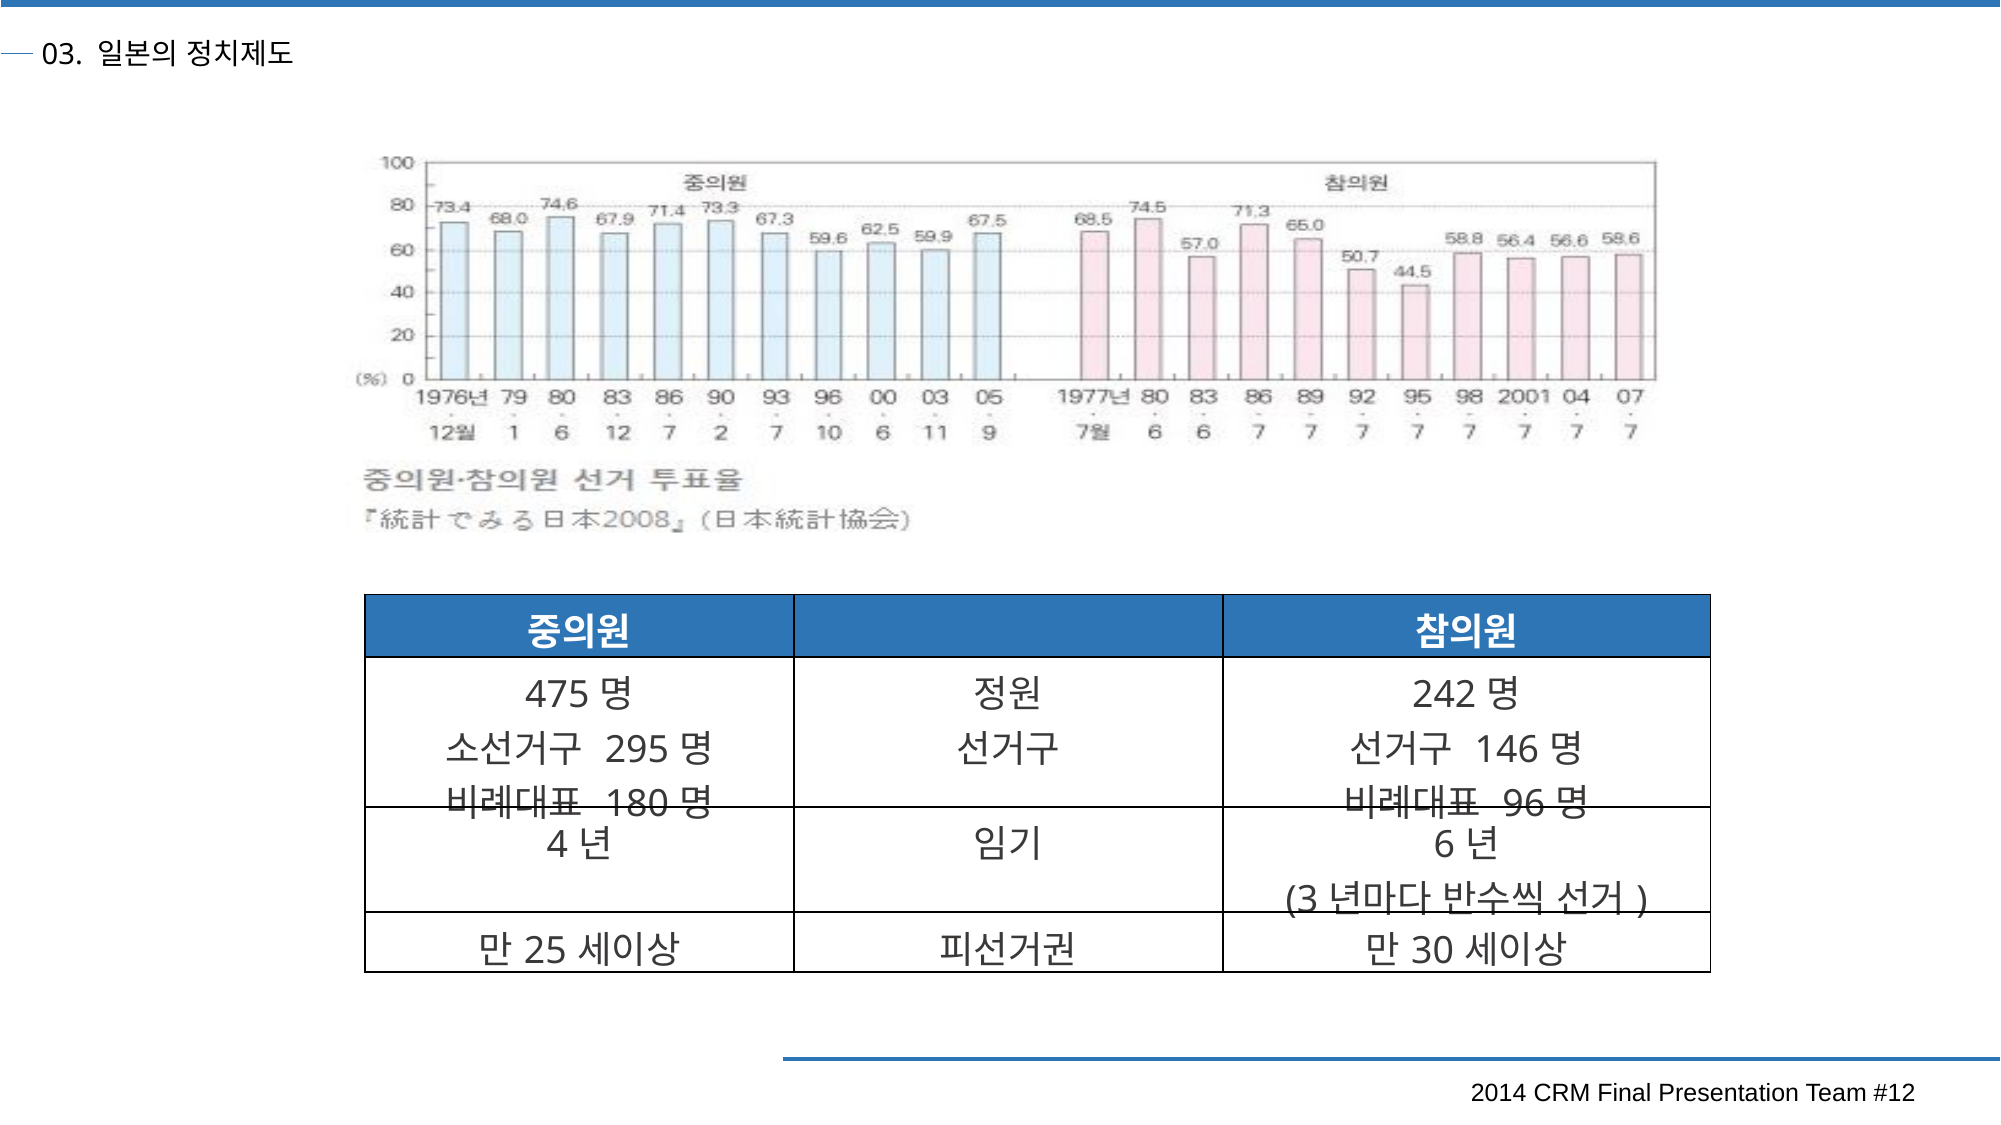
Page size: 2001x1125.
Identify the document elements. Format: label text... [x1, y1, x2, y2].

table_cell 임기 [795, 808, 1222, 911]
table_cell 4년 [366, 808, 793, 911]
table_cell 242명 선거구 146명 비례대표 96명 [1224, 658, 1710, 806]
table_cell 475명 소선거구 295명 비례대표 180명 [366, 658, 793, 806]
table_cell 피선거권 [795, 913, 1222, 971]
table_cell 6년 (3년마다 반수씩 선거) [1224, 808, 1710, 911]
table_header [795, 595, 1222, 656]
table_header 중의원 [366, 595, 793, 656]
table_cell 만25세이상 [366, 913, 793, 971]
text_box 03. 일본의 정치제도 [26, 28, 366, 78]
table_cell 만30세이상 [1224, 913, 1710, 971]
text_box 2014 CRM Final Presentation Team #12 [1407, 1068, 1980, 1114]
picture [345, 128, 1694, 560]
table_header 참의원 [1224, 595, 1710, 656]
table_cell 정원 선거구 [795, 658, 1222, 806]
